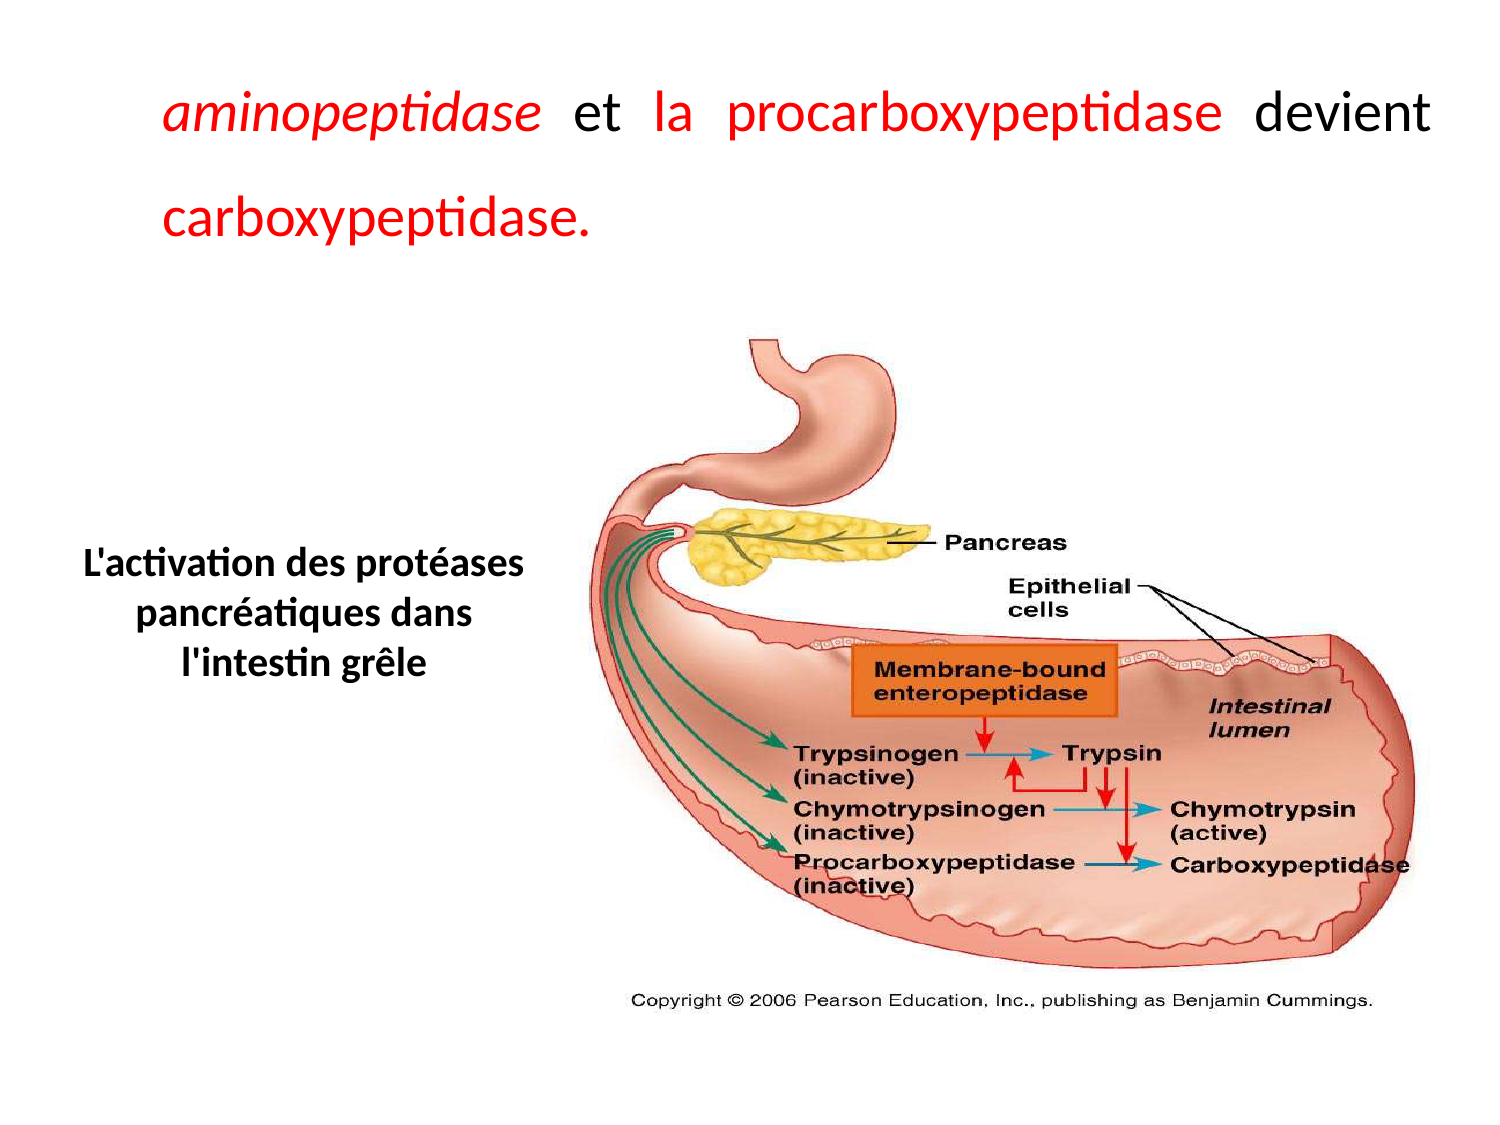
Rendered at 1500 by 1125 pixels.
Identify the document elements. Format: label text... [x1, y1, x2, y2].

text_box aminopeptidase et la procarboxypeptidase devient carboxypeptidase. [147, 30, 1447, 256]
picture [560, 314, 1448, 1028]
text_box L'activation des protéases pancréatiques dans l'intestin grêle [47, 527, 555, 692]
